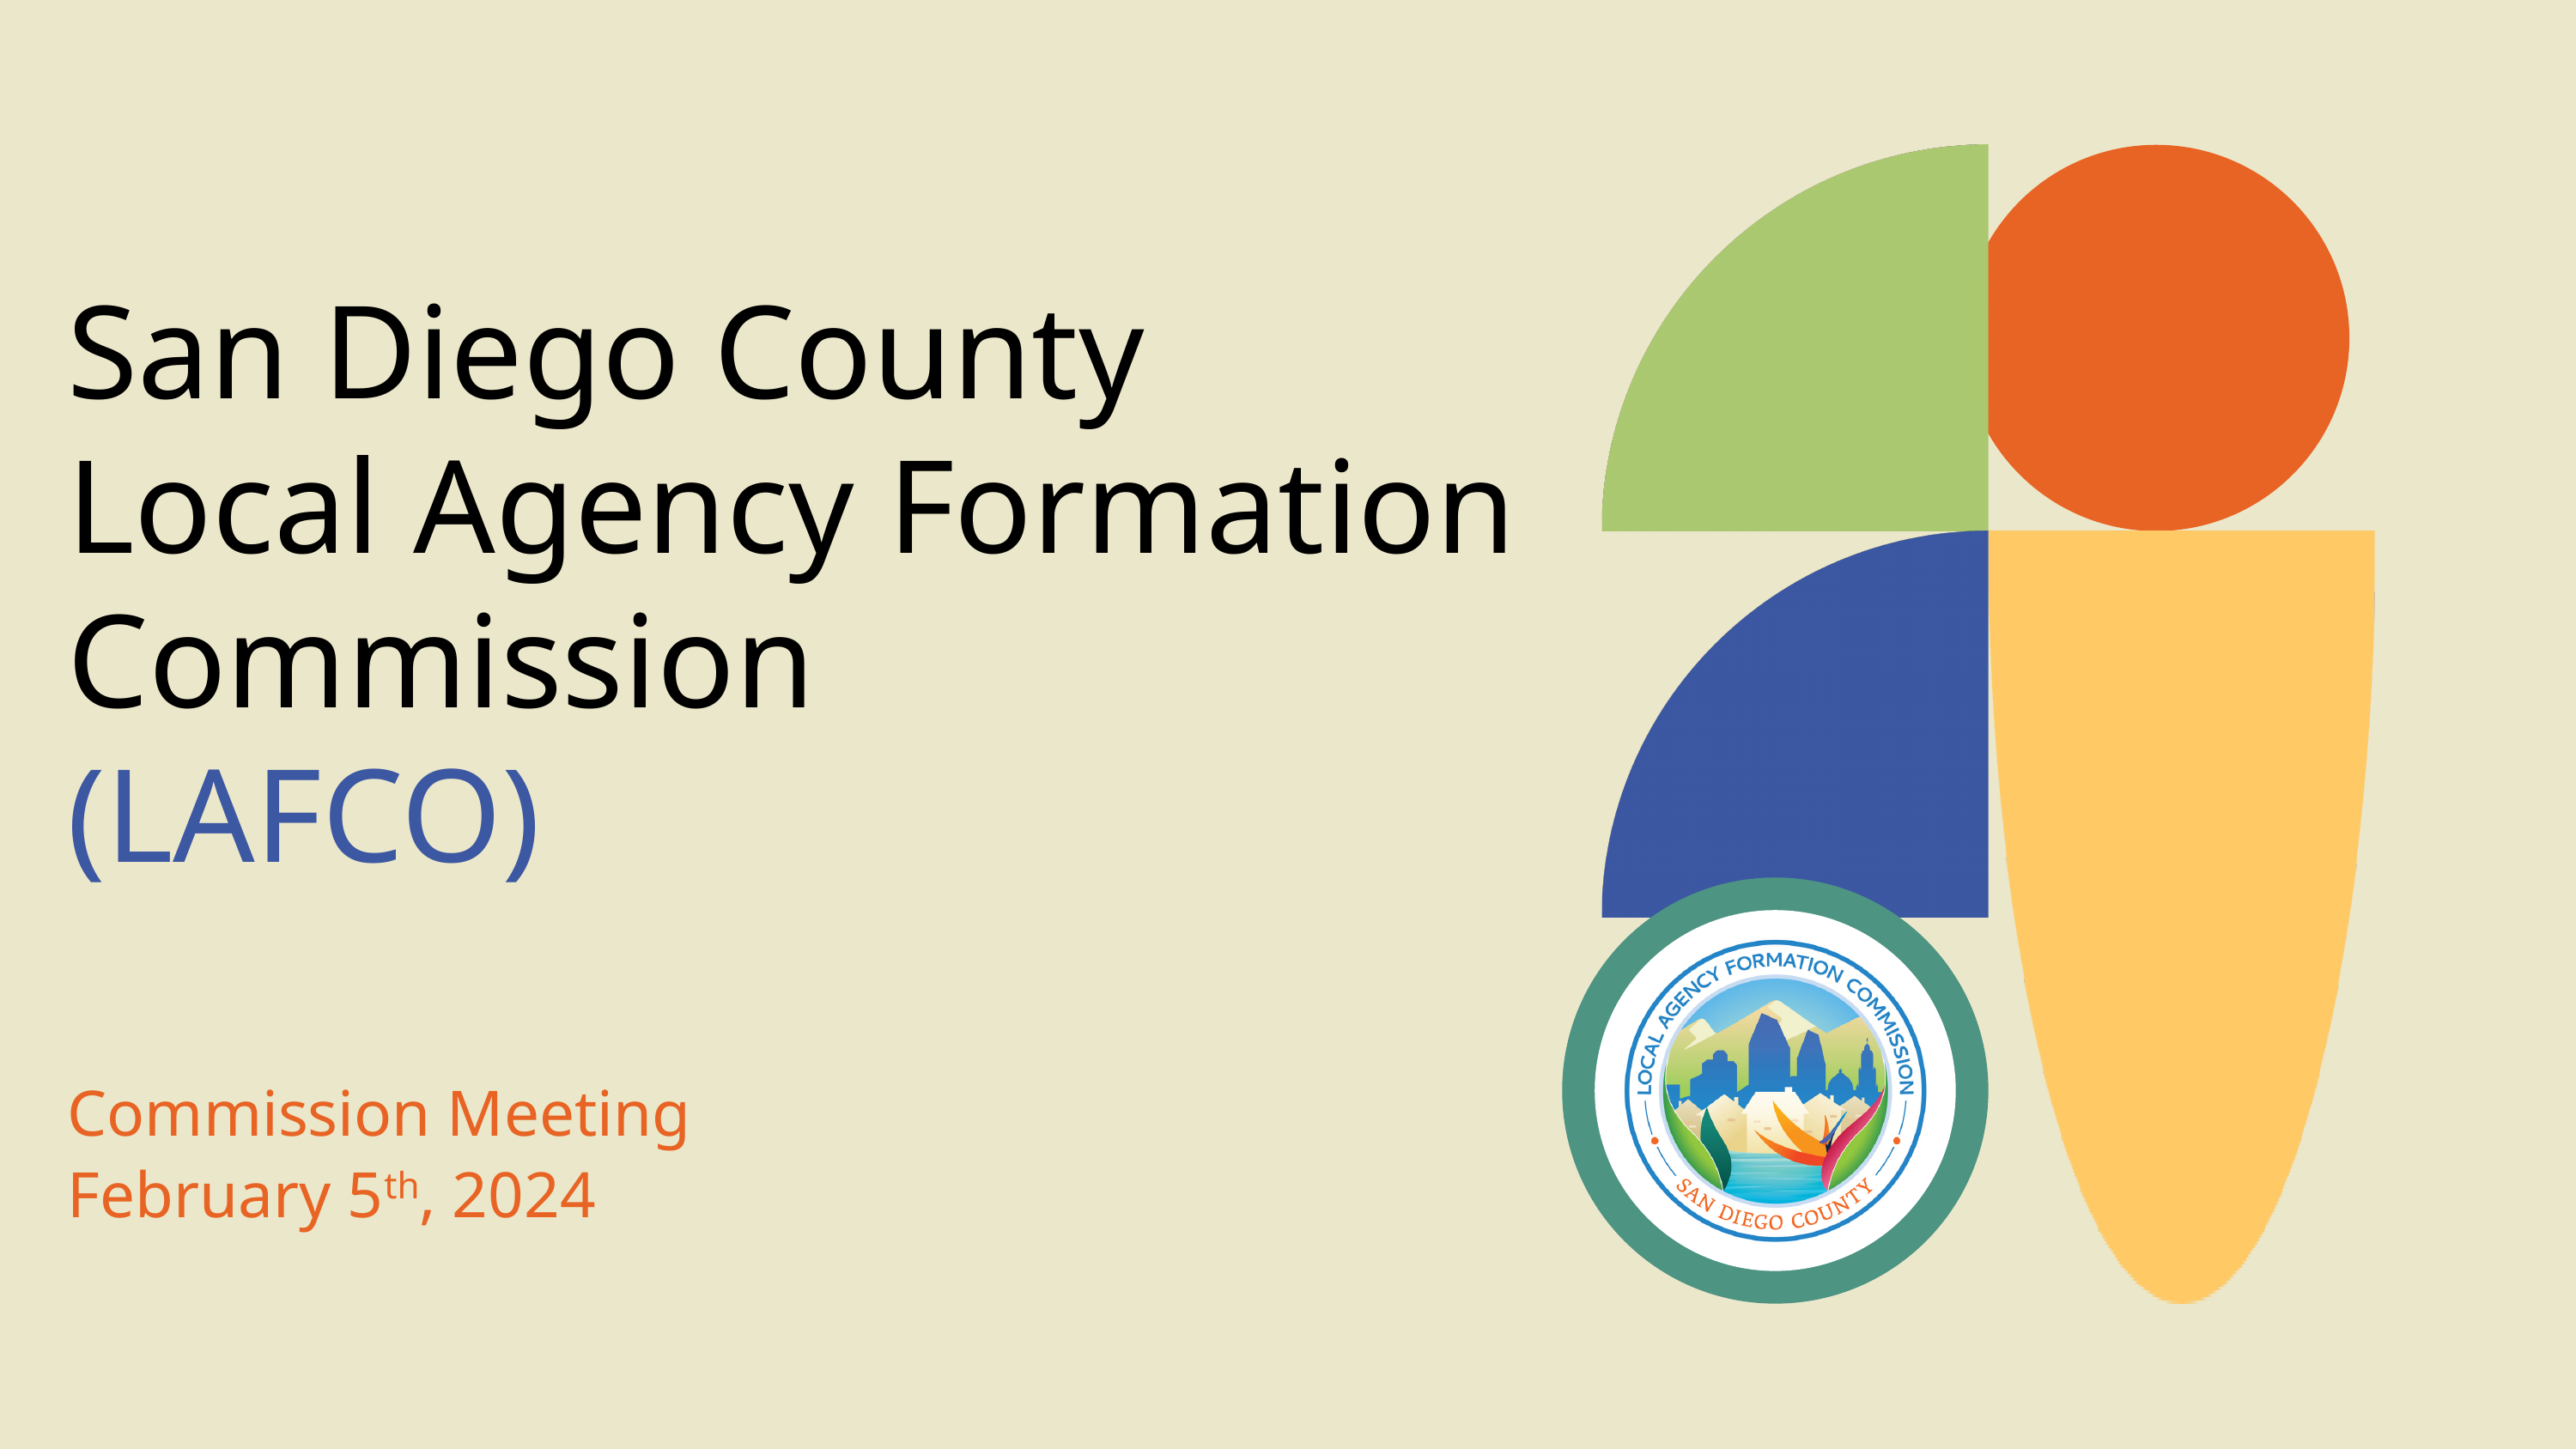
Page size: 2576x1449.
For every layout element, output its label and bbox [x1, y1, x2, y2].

text_box [1989, 530, 2375, 1304]
text_box [1601, 144, 1961, 530]
text_box [67, 270, 1530, 1232]
text_box [1962, 144, 2350, 531]
text_box [1594, 909, 1956, 1271]
text_box [1561, 876, 1989, 1304]
text_box [1601, 530, 1989, 876]
